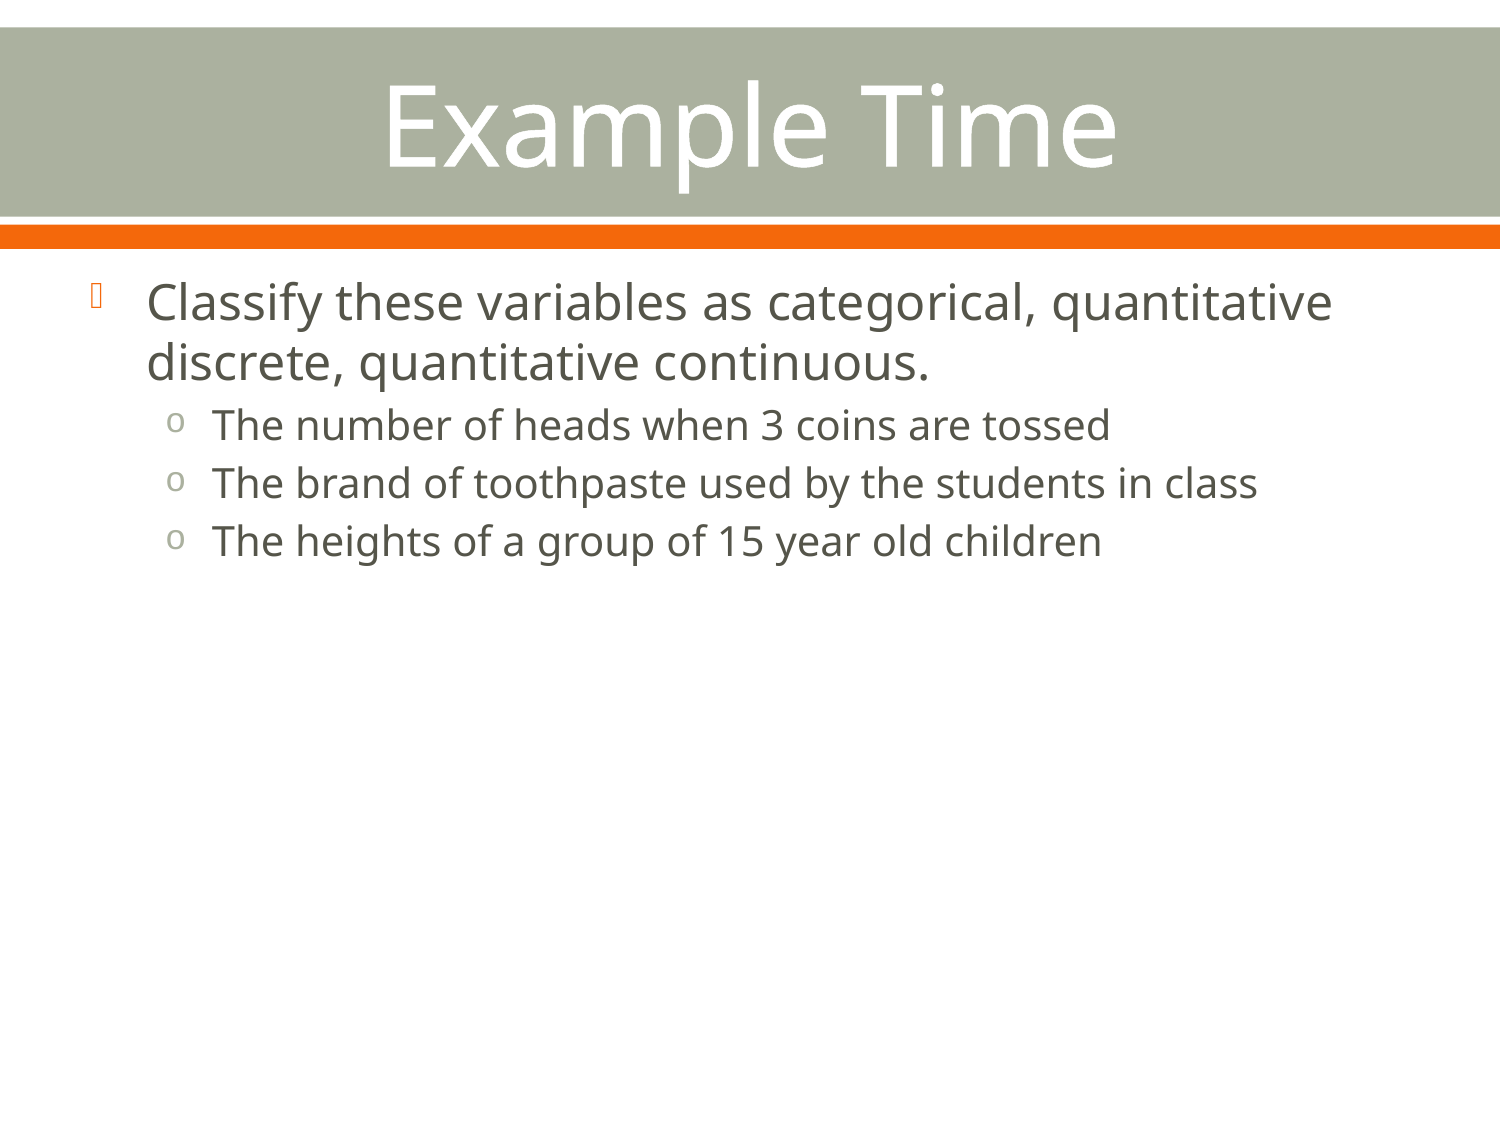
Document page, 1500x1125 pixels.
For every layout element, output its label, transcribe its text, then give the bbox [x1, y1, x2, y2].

title Example Time [75, 29, 1425, 213]
list Classify these variables as categorical, quantitative discrete, quantitative continuous. The number of heads when 3 coins are tossed The brand of toothpaste used by the students in class The heights of a group of 15 year old children [75, 262, 1425, 1005]
